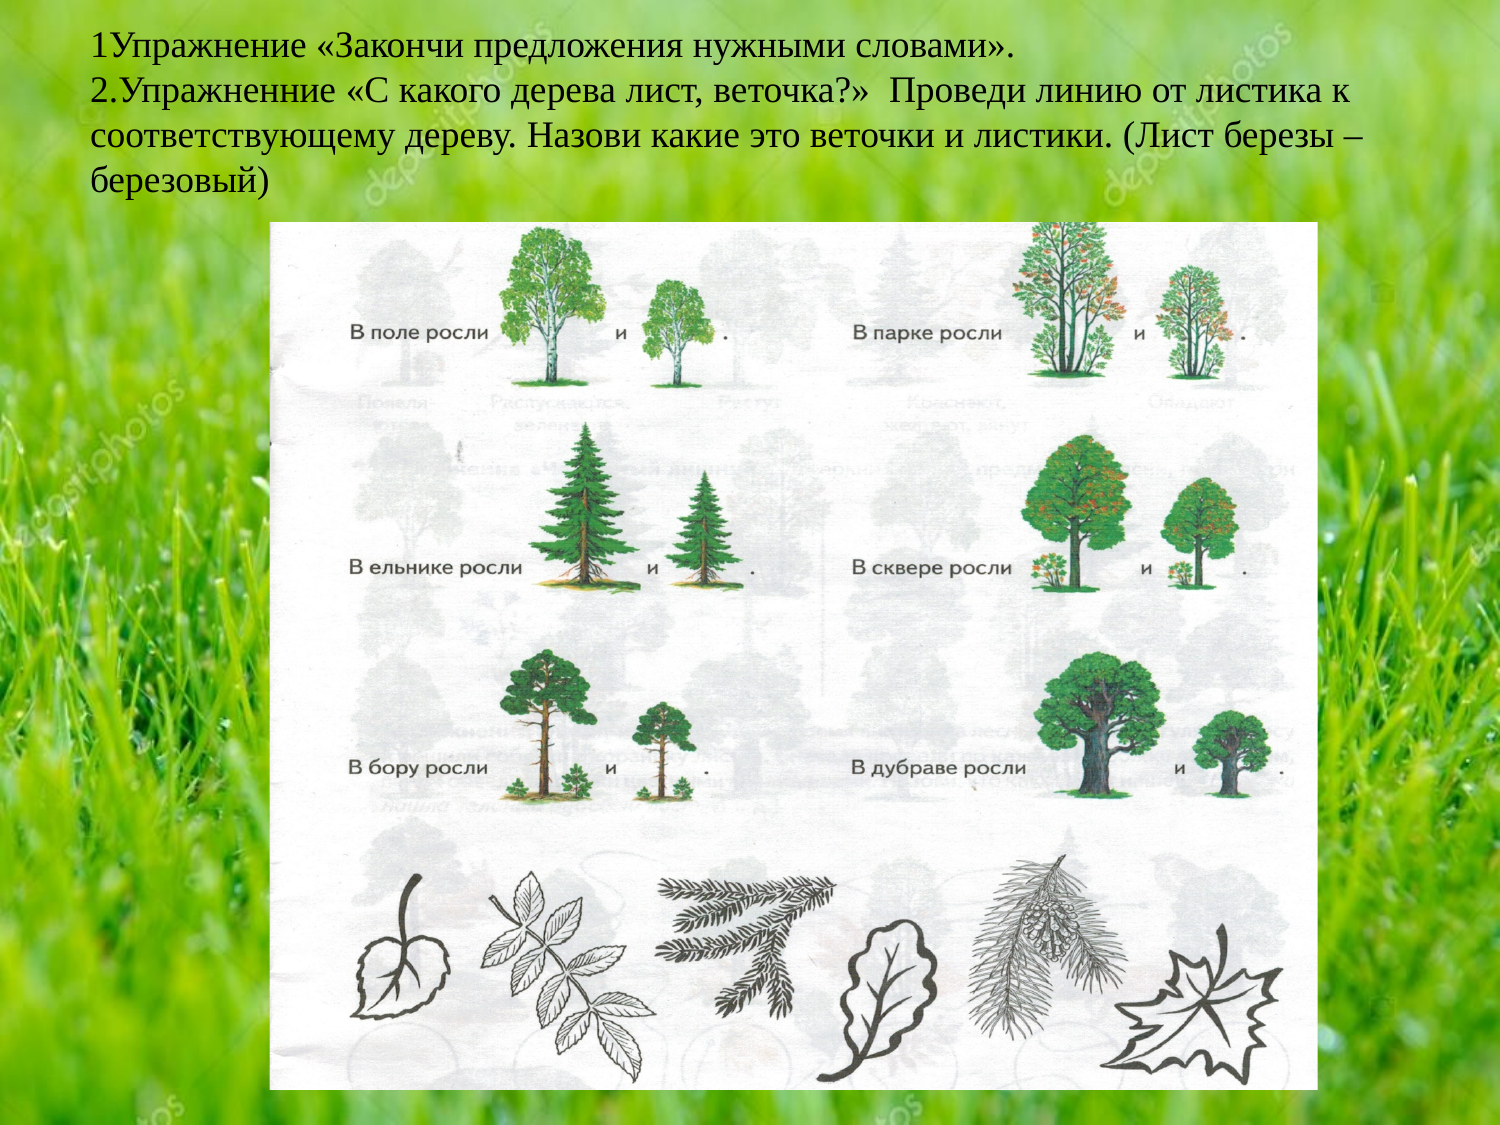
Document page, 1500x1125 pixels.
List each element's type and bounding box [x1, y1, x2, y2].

picture [0, 0, 1500, 1125]
list [269, 222, 1318, 1090]
